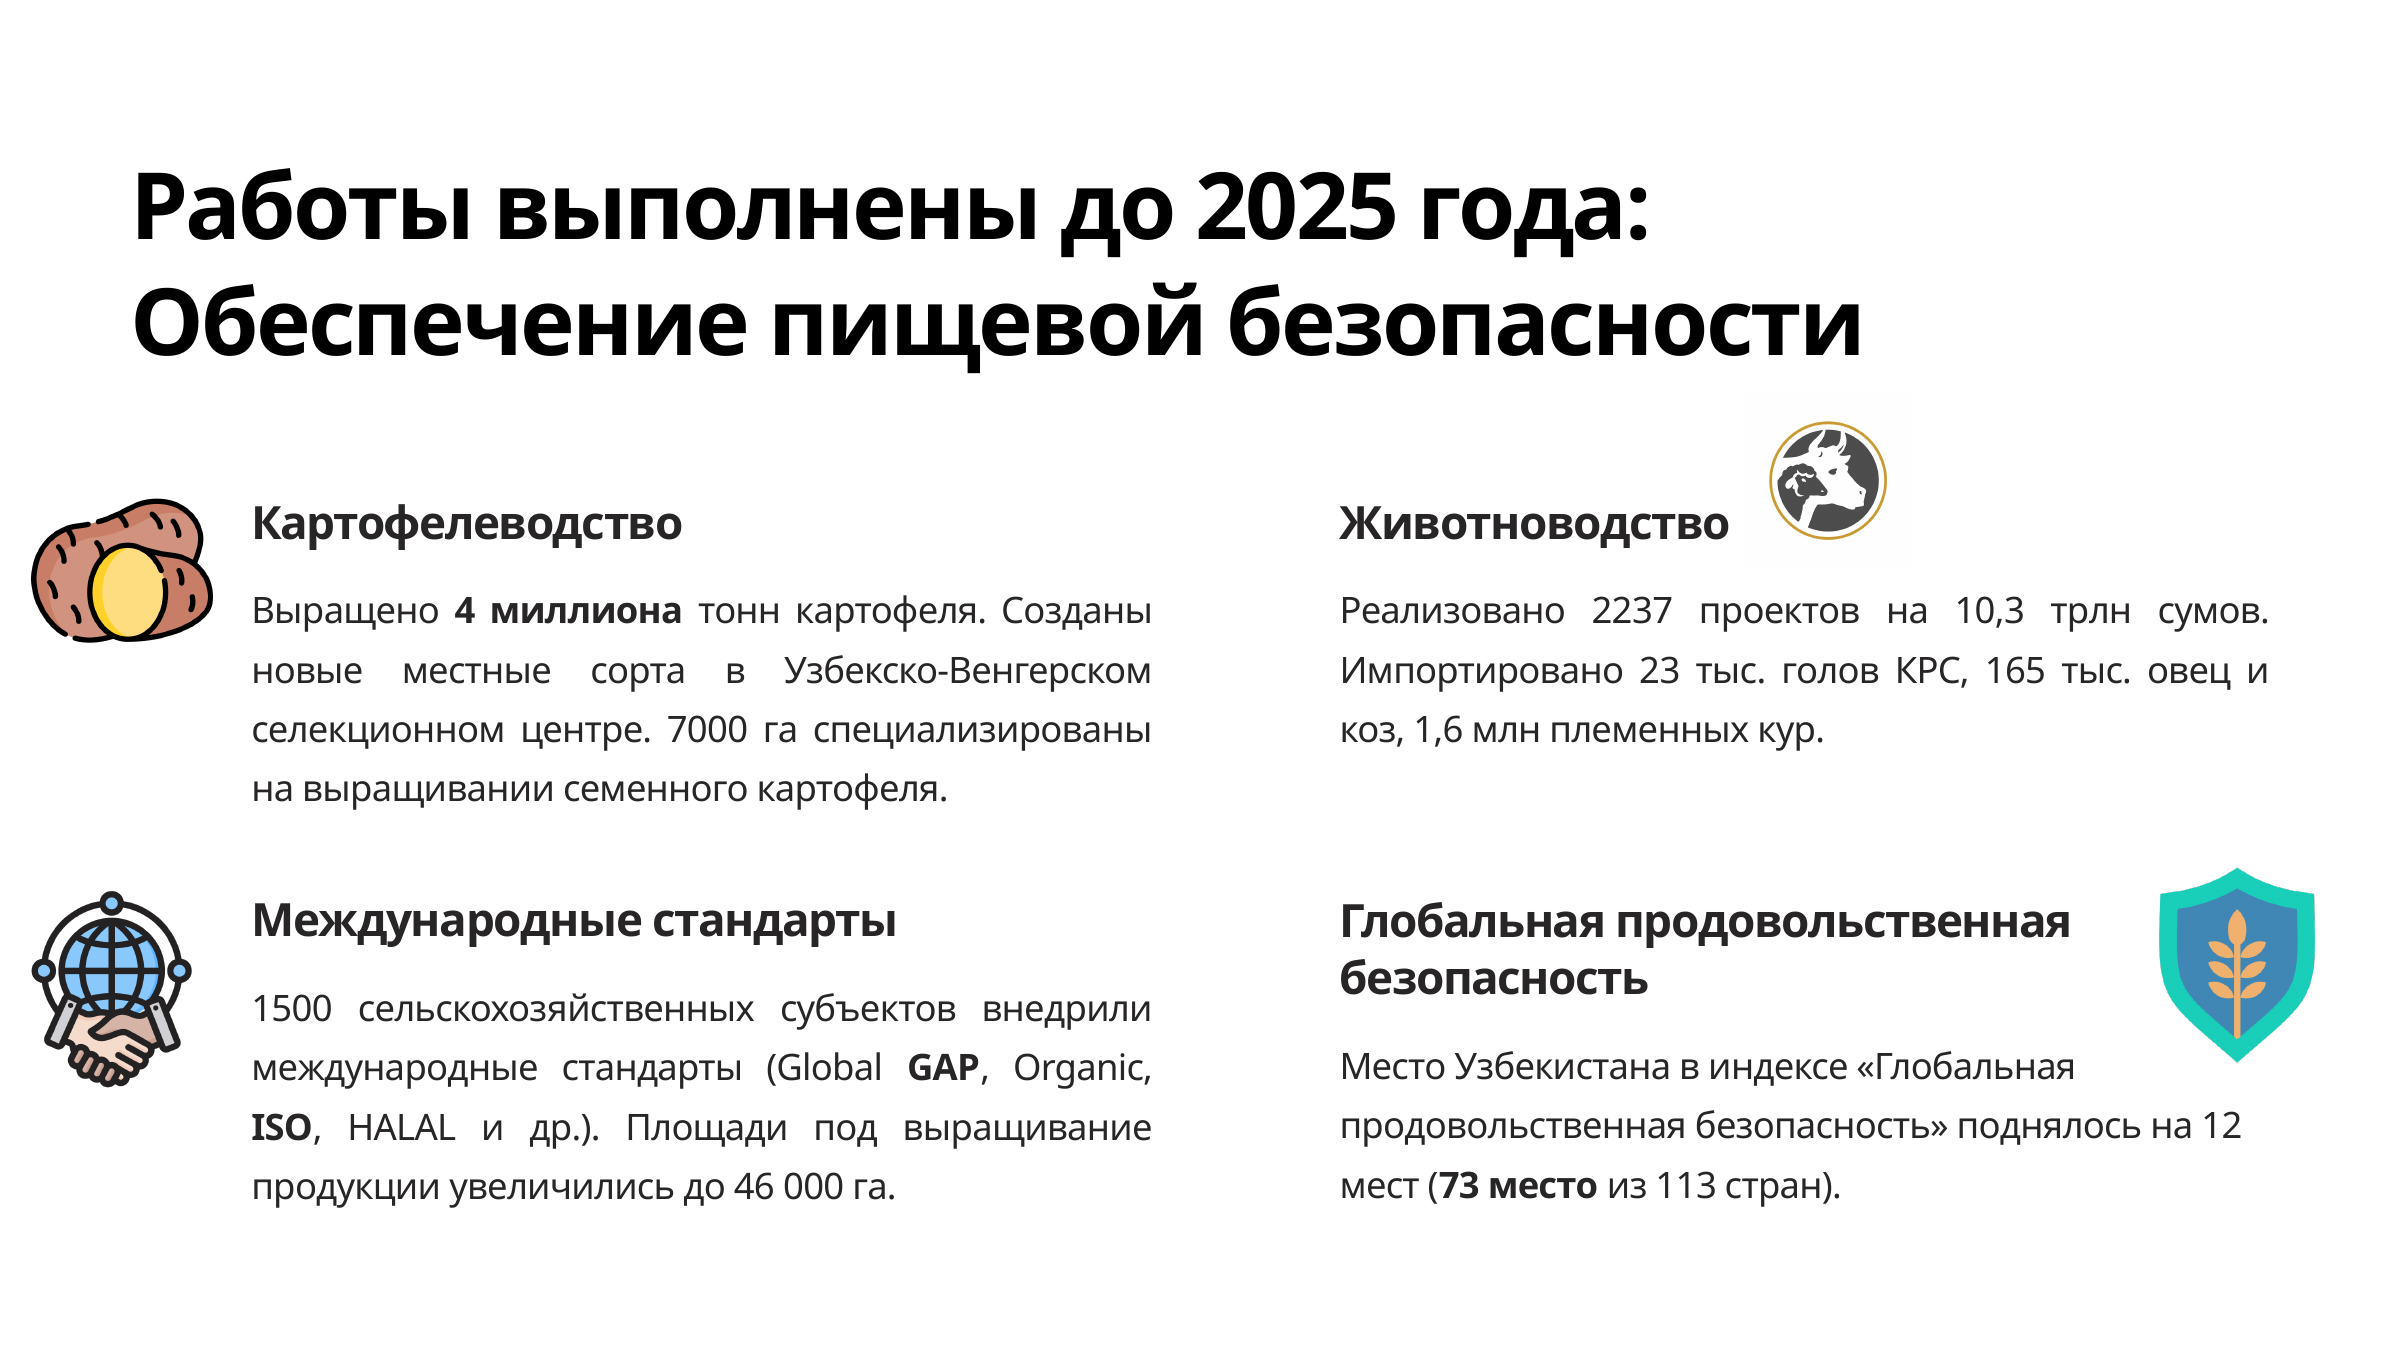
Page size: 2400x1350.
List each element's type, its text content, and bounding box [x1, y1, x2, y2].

text_box Животноводство [1339, 491, 1735, 550]
picture [1741, 393, 1915, 568]
picture [10, 888, 213, 1091]
text_box Международные стандарты [251, 888, 891, 947]
text_box Картофелеводство [251, 491, 717, 550]
picture [2123, 850, 2352, 1079]
picture [31, 480, 213, 662]
text_box Реализовано 2237 проектов на 10,3 трлн сумов. Импортировано 23 тыс. голов КРС, 165 тыс. овец и коз, 1,6 млн племенных кур. [1339, 571, 2270, 751]
text_box Работы выполнены до 2025 года: Обеспечение пищевой безопасности [130, 142, 2270, 375]
text_box Место Узбекистана в индексе «Глобальная продовольственная безопасность» поднялось на 12 мест (73 место из 113 стран). [1339, 1027, 2270, 1206]
text_box 1500 сельскохозяйственных субъектов внедрили международные стандарты (Global GAP, Organic, ISO, HALAL и др.). Площади под выращивание продукции увеличились до 46 000 га. [251, 969, 1153, 1208]
text_box Выращено 4 миллиона тонн картофеля. Созданы новые местные сорта в Узбекско-Венгерском селекционном центре. 7000 га специализированы на выращивании семенного картофеля. [251, 571, 1153, 810]
text_box Глобальная продовольственная безопасность [1339, 888, 2118, 1006]
